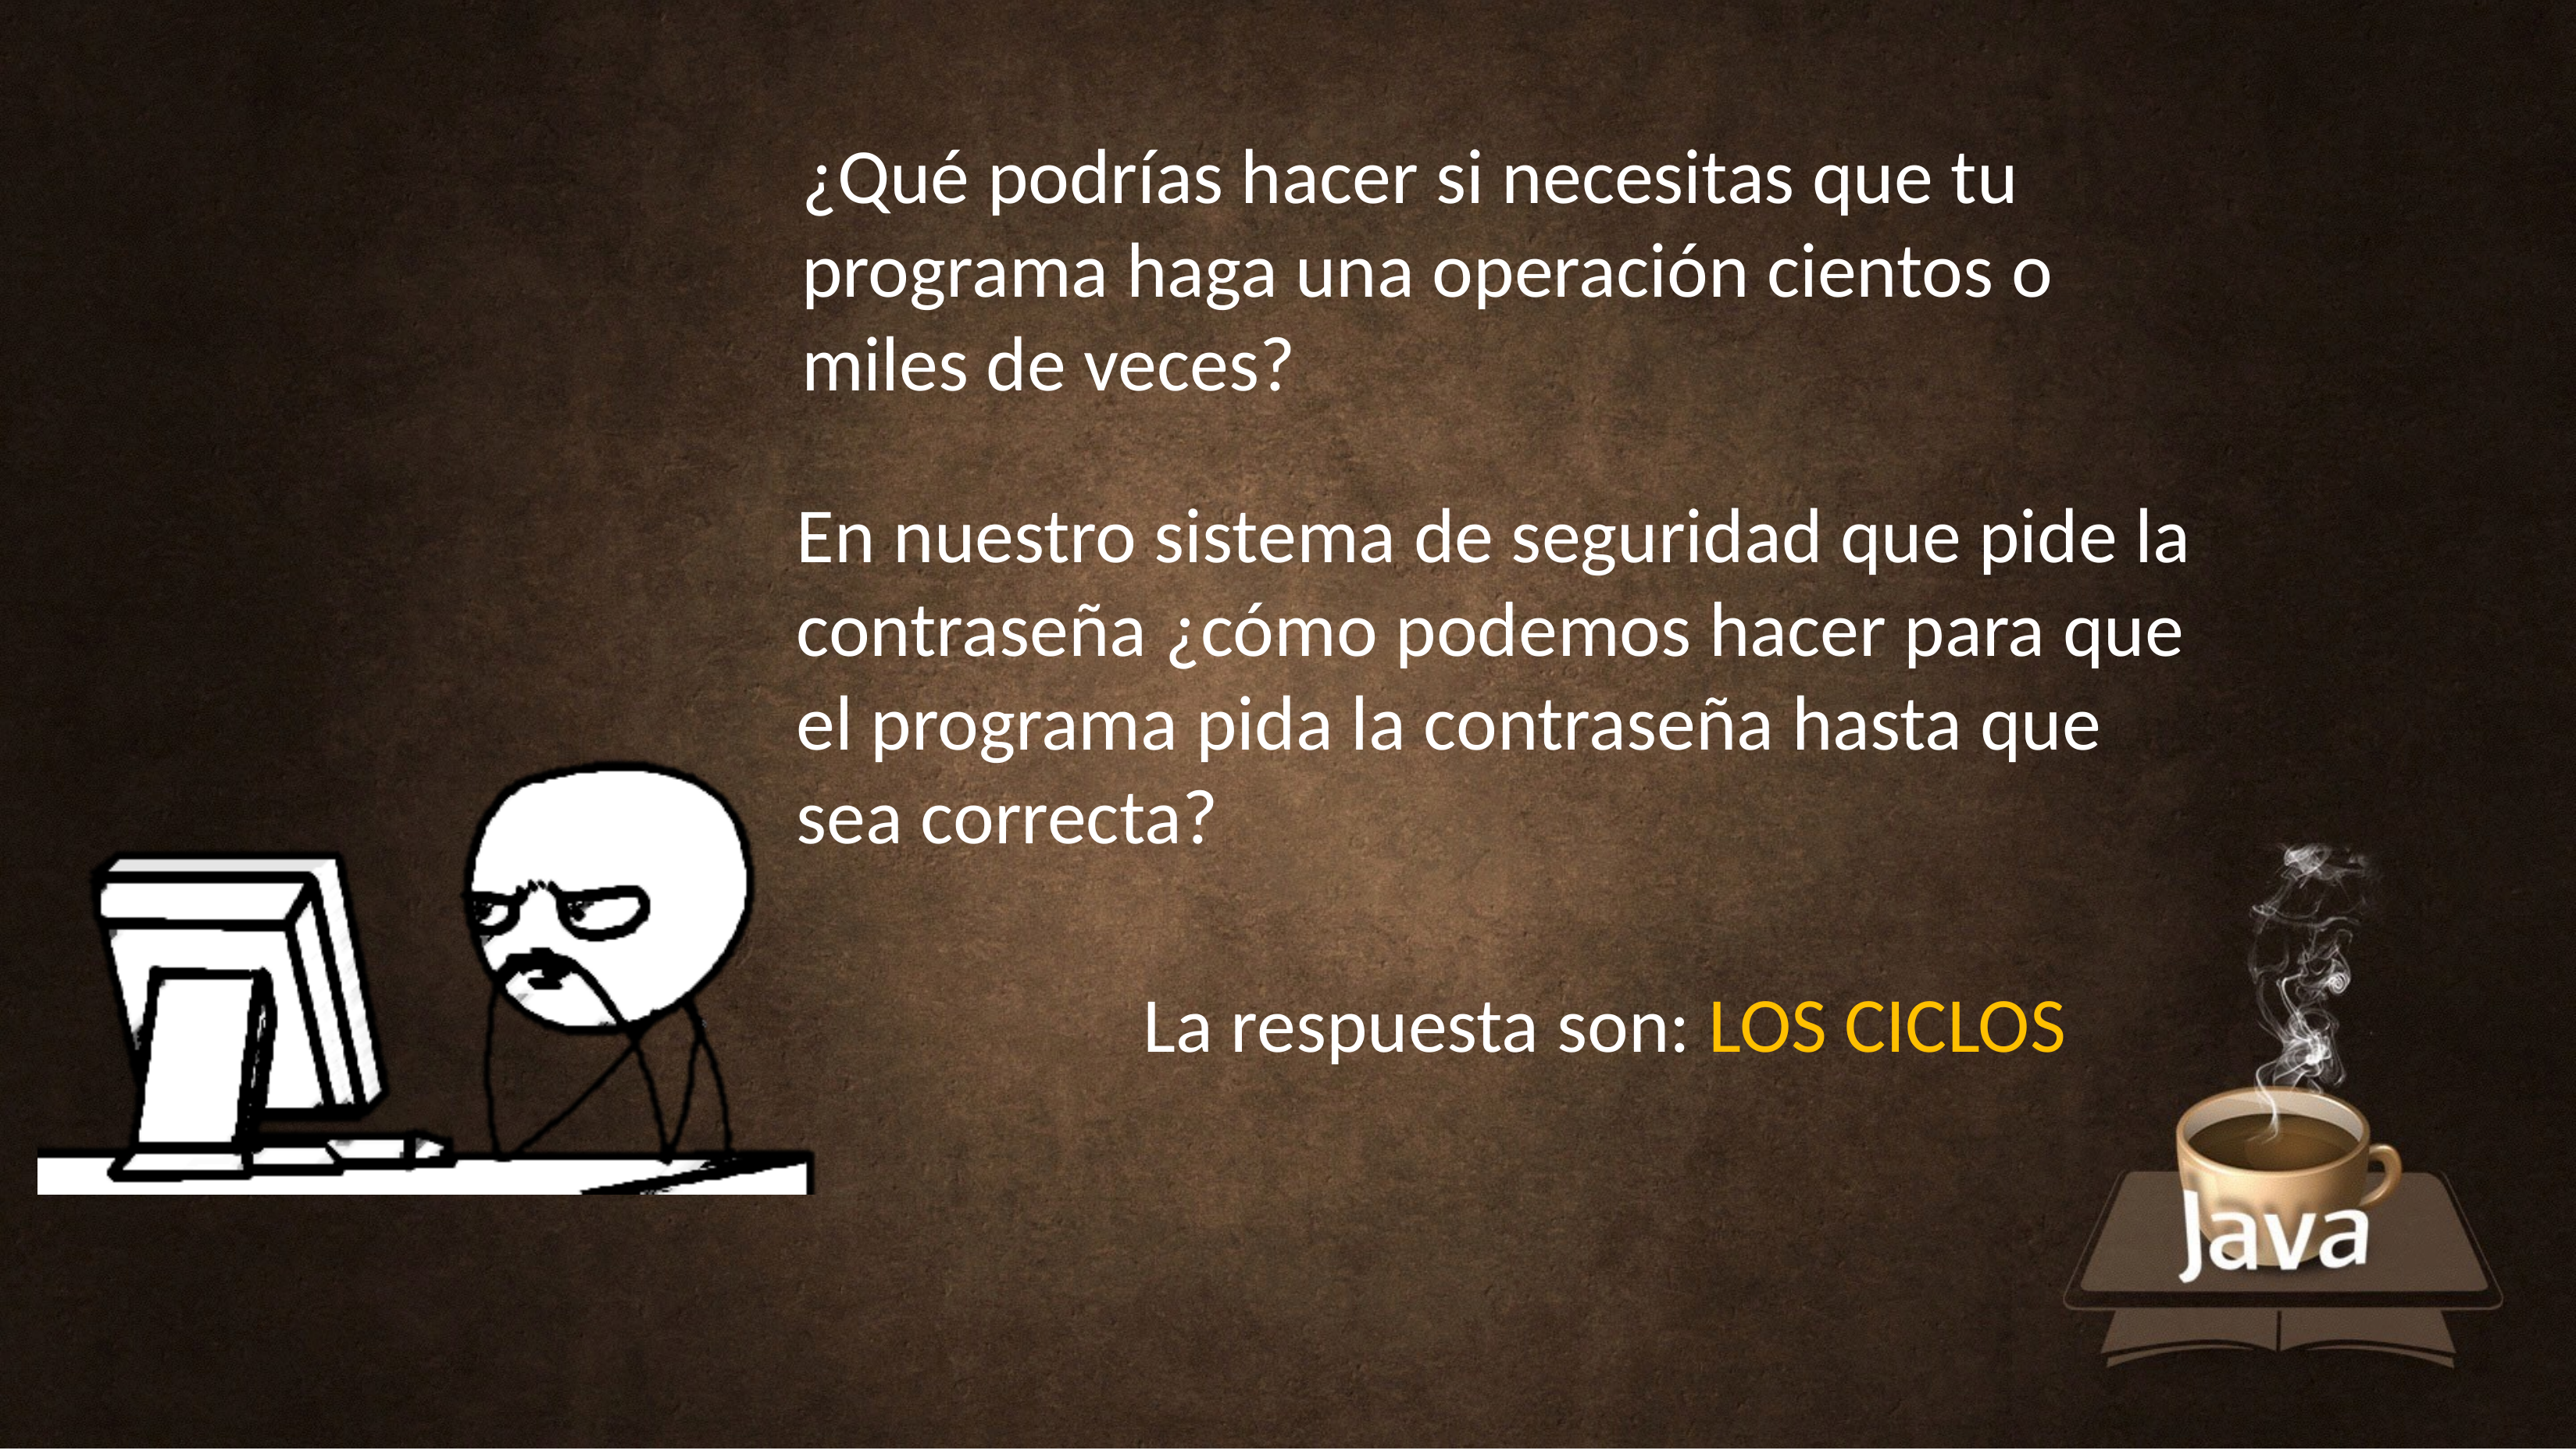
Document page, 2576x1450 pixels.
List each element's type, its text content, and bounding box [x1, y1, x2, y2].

picture [37, 565, 1040, 1195]
text_box En nuestro sistema de seguridad que pide la contraseña ¿cómo podemos hacer para que el programa pida la contraseña hasta que sea correcta? [794, 484, 2201, 787]
text_box La respuesta son: LOS CICLOS [1141, 974, 2548, 1277]
text_box ¿Qué podrías hacer si necesitas que tu programa haga una operación cientos o miles de veces? [799, 125, 2206, 429]
text_box [0, 0, 2576, 1449]
